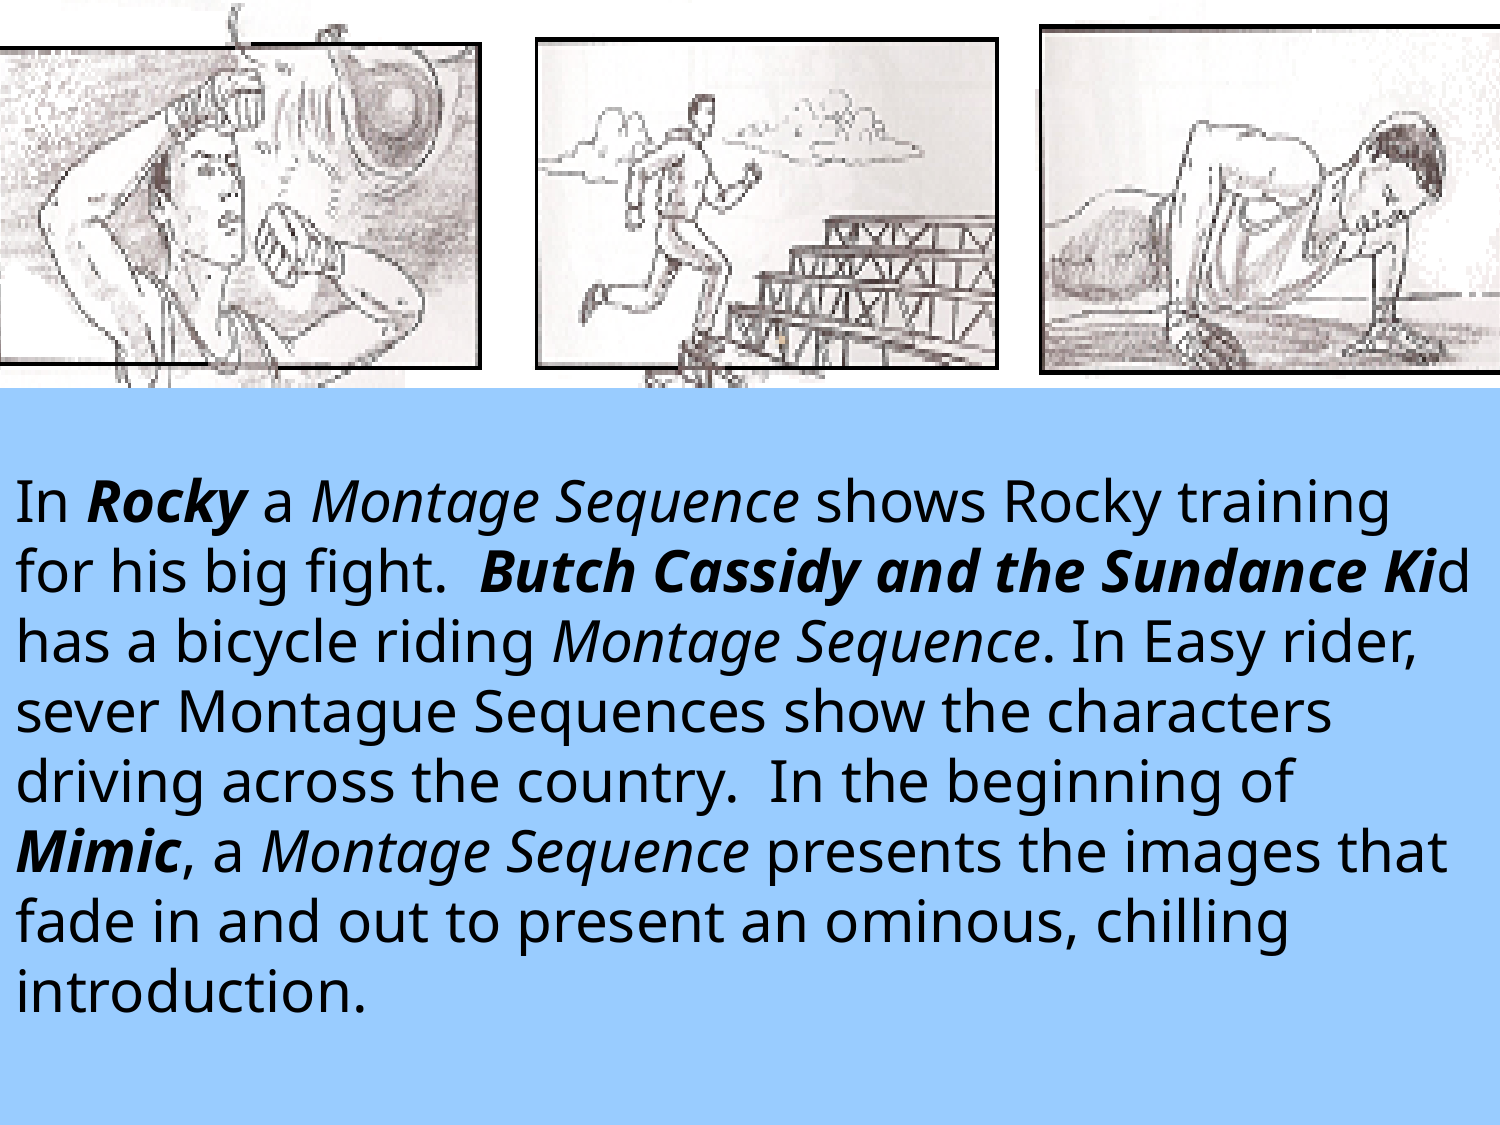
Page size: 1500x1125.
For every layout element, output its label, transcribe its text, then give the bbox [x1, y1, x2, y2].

title In Rocky a Montage Sequence shows Rocky training for his big fight. Butch Cassidy and the Sundance Kid has a bicycle riding Montage Sequence. In Easy rider, sever Montague Sequences show the characters driving across the country. In the beginning of Mimic, a Montage Sequence presents the images that fade in and out to present an ominous, chilling introduction. [0, 412, 1500, 1076]
picture [0, 0, 1500, 388]
